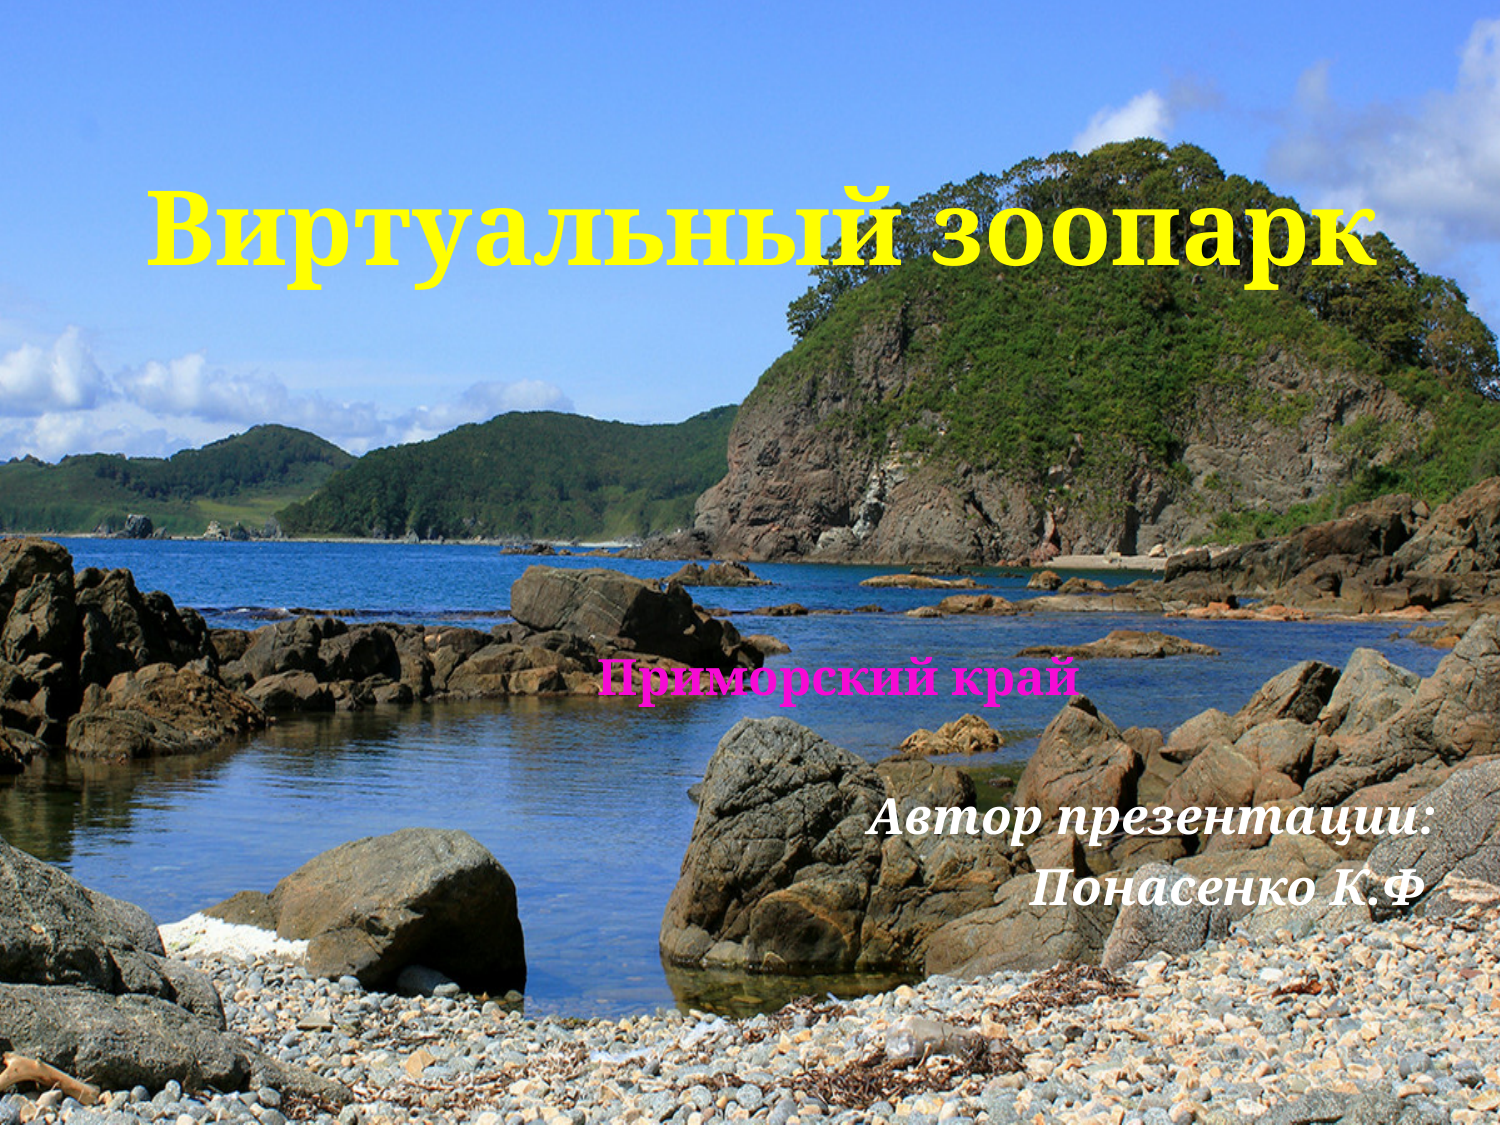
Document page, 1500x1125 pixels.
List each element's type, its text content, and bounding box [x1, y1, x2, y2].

title Виртуальный зоопарк [123, 149, 1399, 391]
subtitle Приморский край Автор презентации: Понасенко К.Ф. [225, 637, 1454, 925]
picture [0, 0, 1500, 1125]
